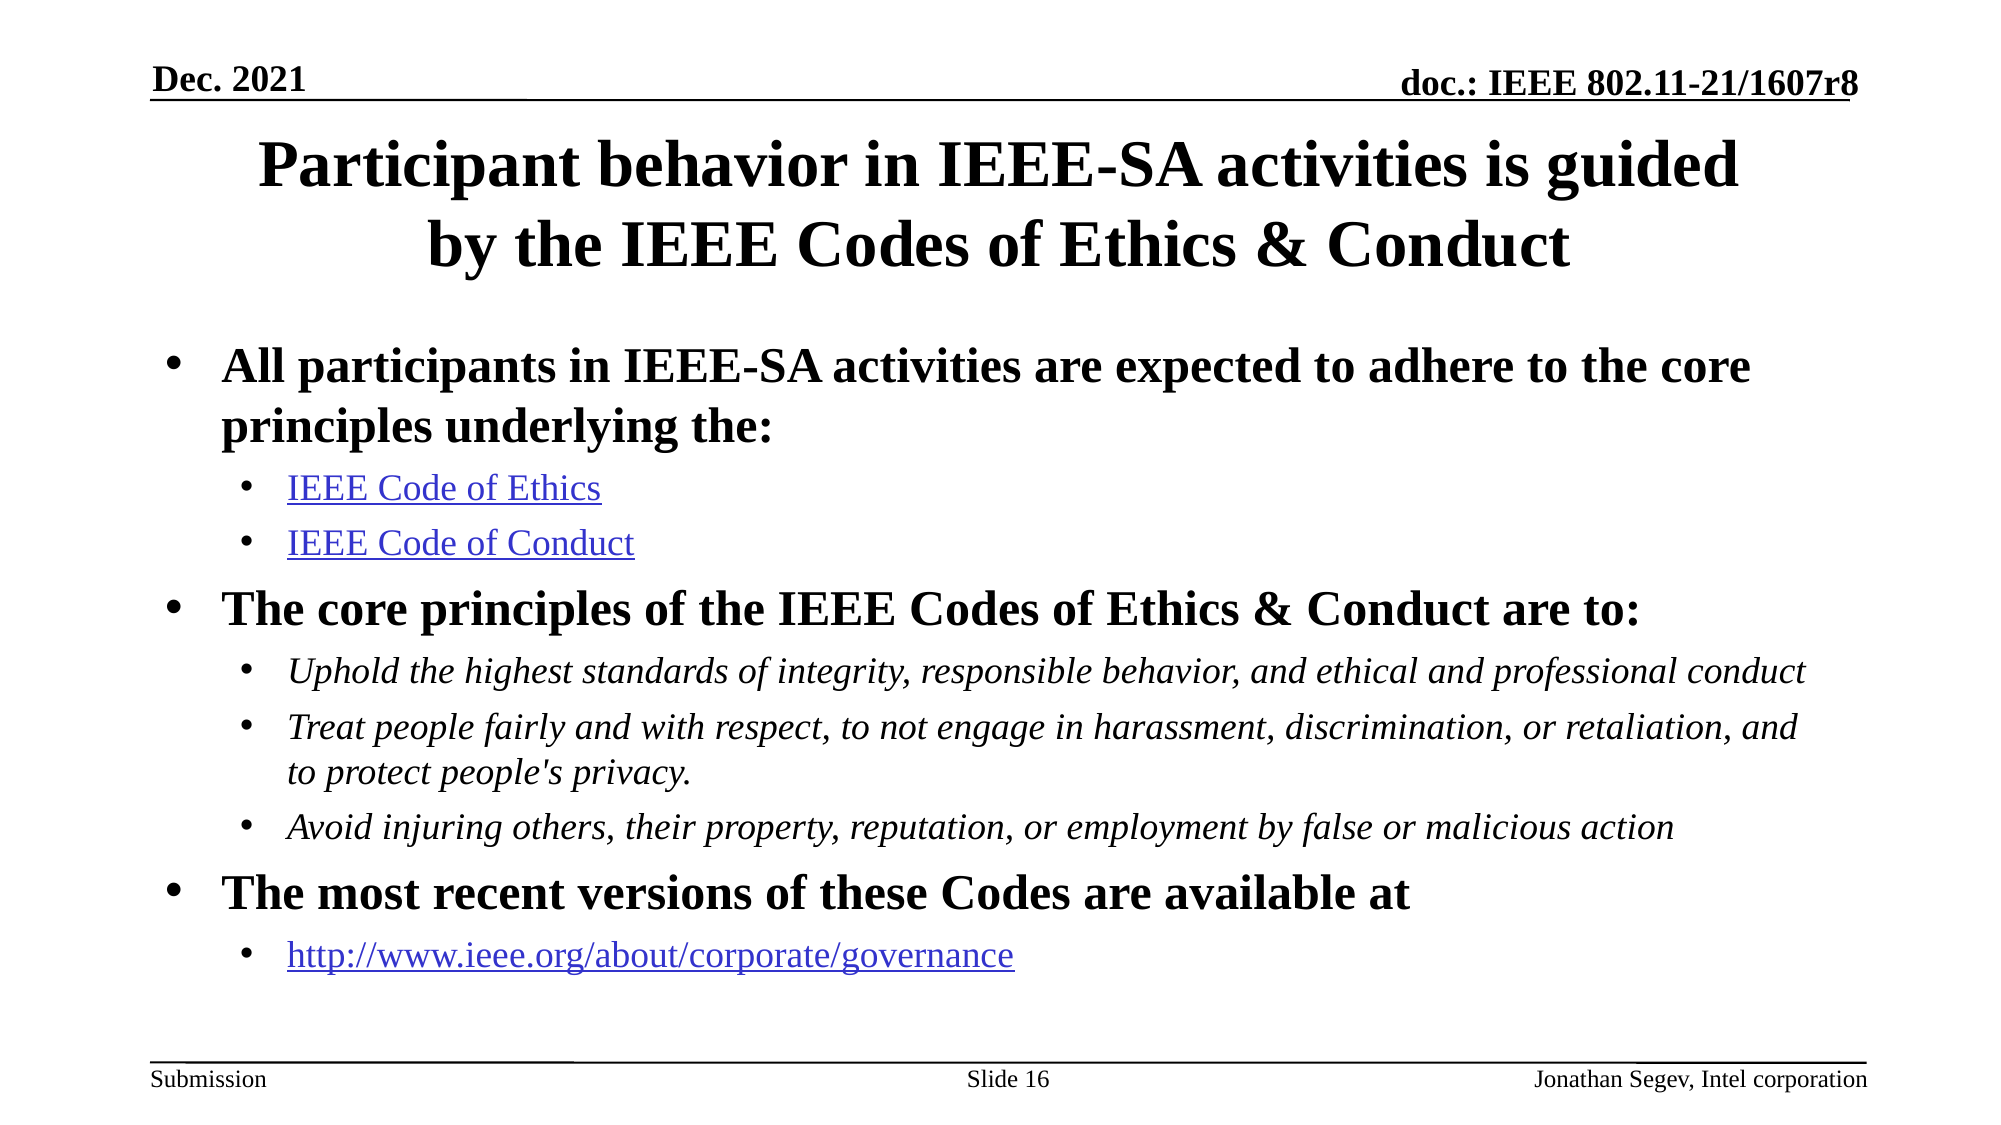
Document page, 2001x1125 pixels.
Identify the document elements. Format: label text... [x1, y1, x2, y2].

title Participant behavior in IEEE-SA activities is guided by the IEEE Codes of Ethics & Conduct [149, 112, 1850, 288]
slide_number Slide 16 [950, 1061, 1067, 1123]
footer Jonathan Segev, Intel corporation [1171, 1061, 1869, 1093]
list All participants in IEEE-SA activities are expected to adhere to the core principles underlying the: IEEE Code of Ethics IEEE Code of Conduct The core principles of the IEEE Codes of Ethics & Conduct are to: Uphold the highest standards of integrity, responsible behavior, and ethical and professional conduct Treat people fairly and with respect, to not engage in harassment, discrimination, or retaliation, and to protect people's privacy. Avoid injuring others, their property, reputation, or employment by false or malicious action The most recent versions of these Codes are available at http://www.ieee.org/about/corporate/governance [149, 324, 1850, 1000]
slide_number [152, 54, 563, 100]
